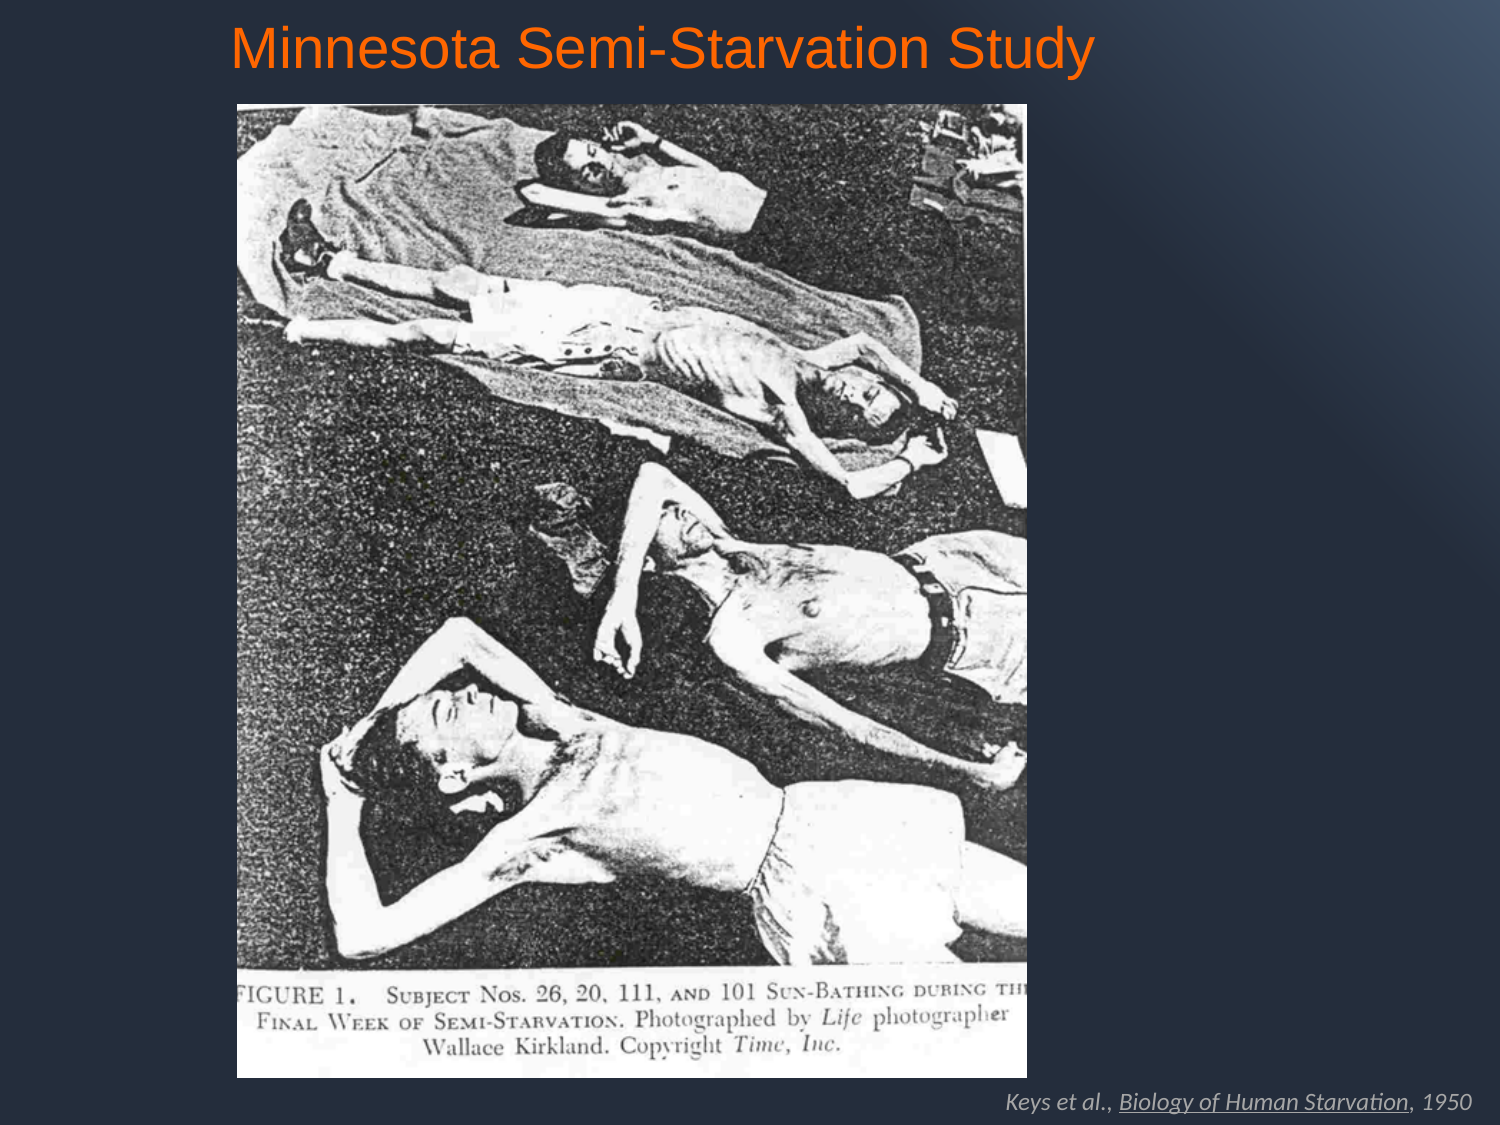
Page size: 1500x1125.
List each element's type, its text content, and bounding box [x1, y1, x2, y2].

text_box Minnesota Semi-Starvation Study (Ancel Keys, 1944-1945) [89, 2, 1240, 159]
picture [237, 104, 1027, 1078]
text_box Keys et al., Biology of Human Starvation, 1950 [990, 1077, 1488, 1123]
